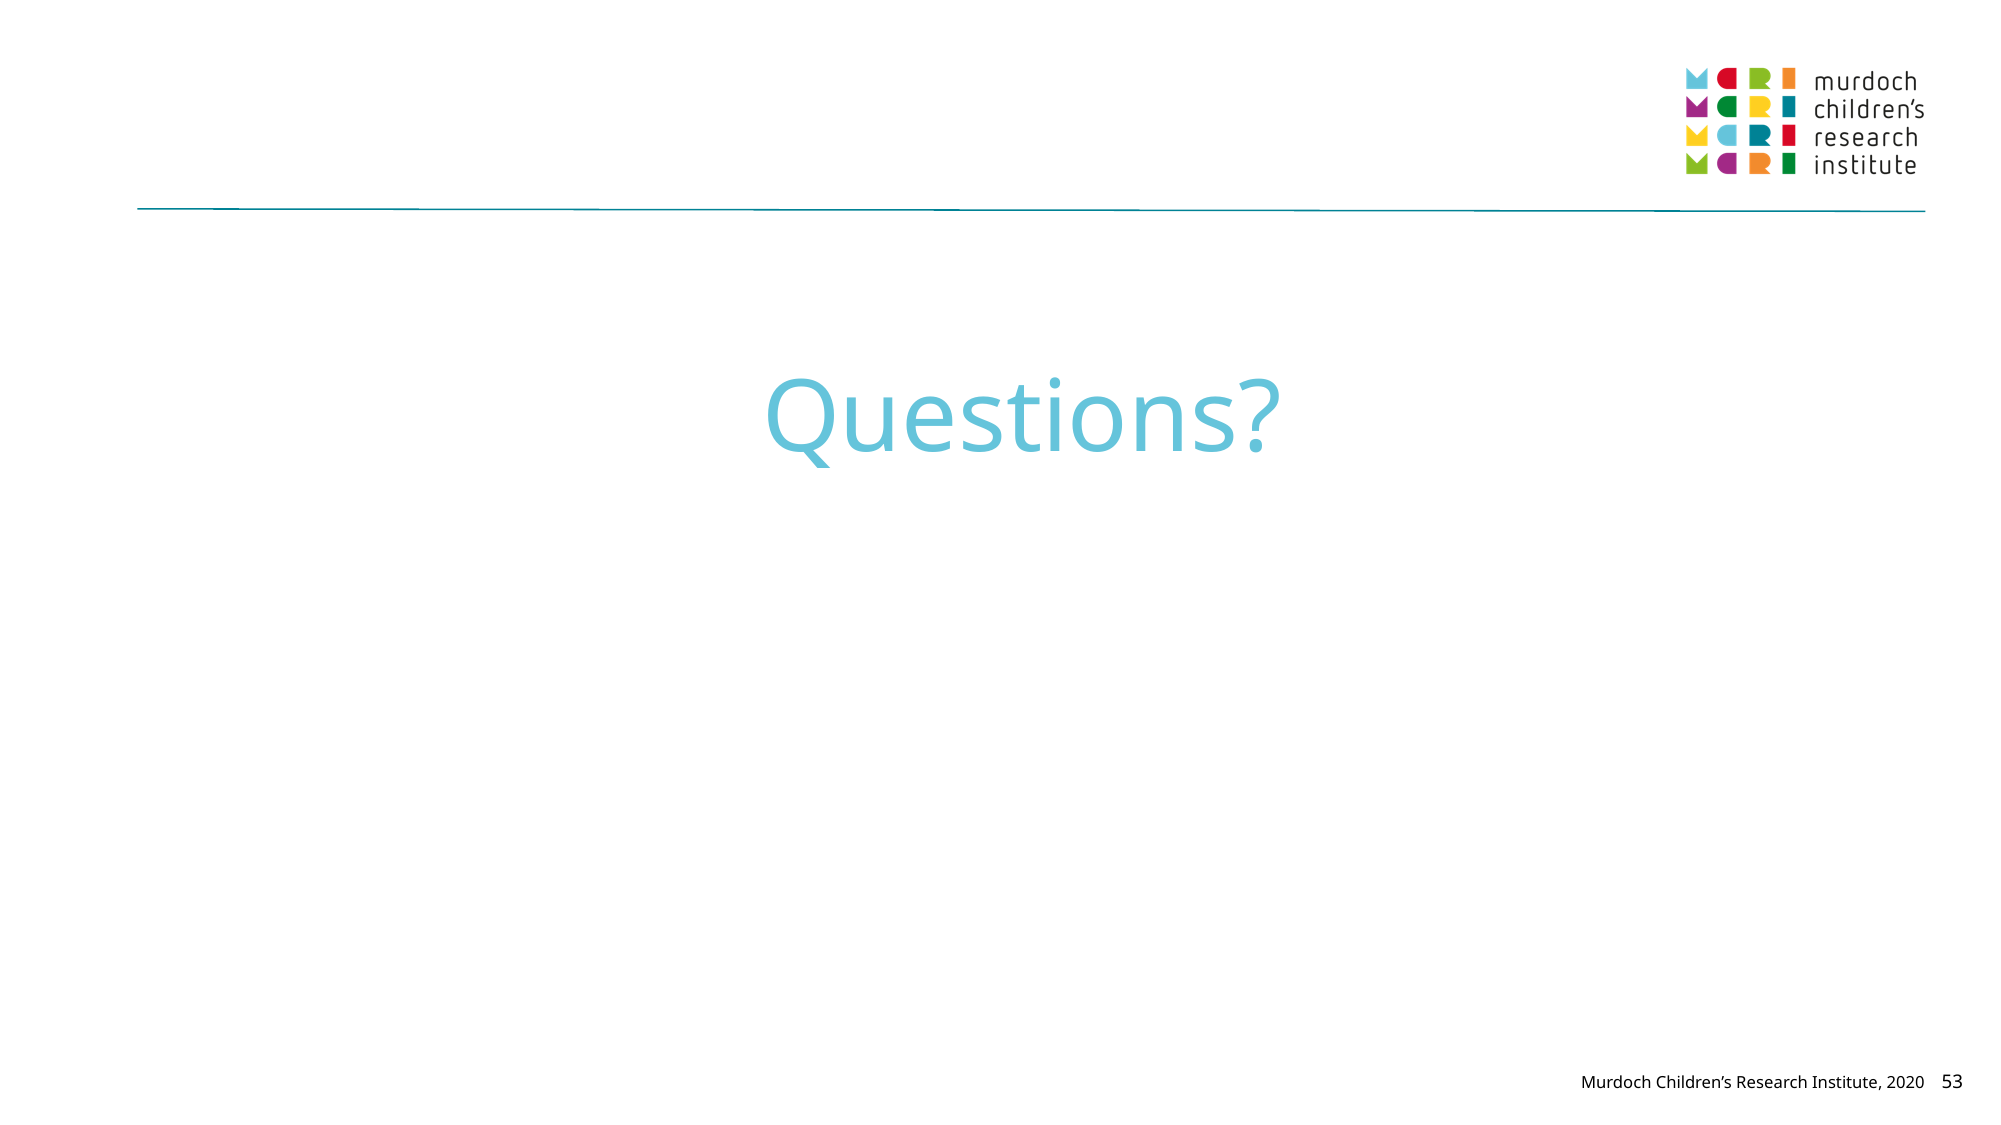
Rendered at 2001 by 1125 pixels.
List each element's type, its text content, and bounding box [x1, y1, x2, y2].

list Questions? [118, 231, 1926, 1007]
picture [1664, 46, 1945, 196]
